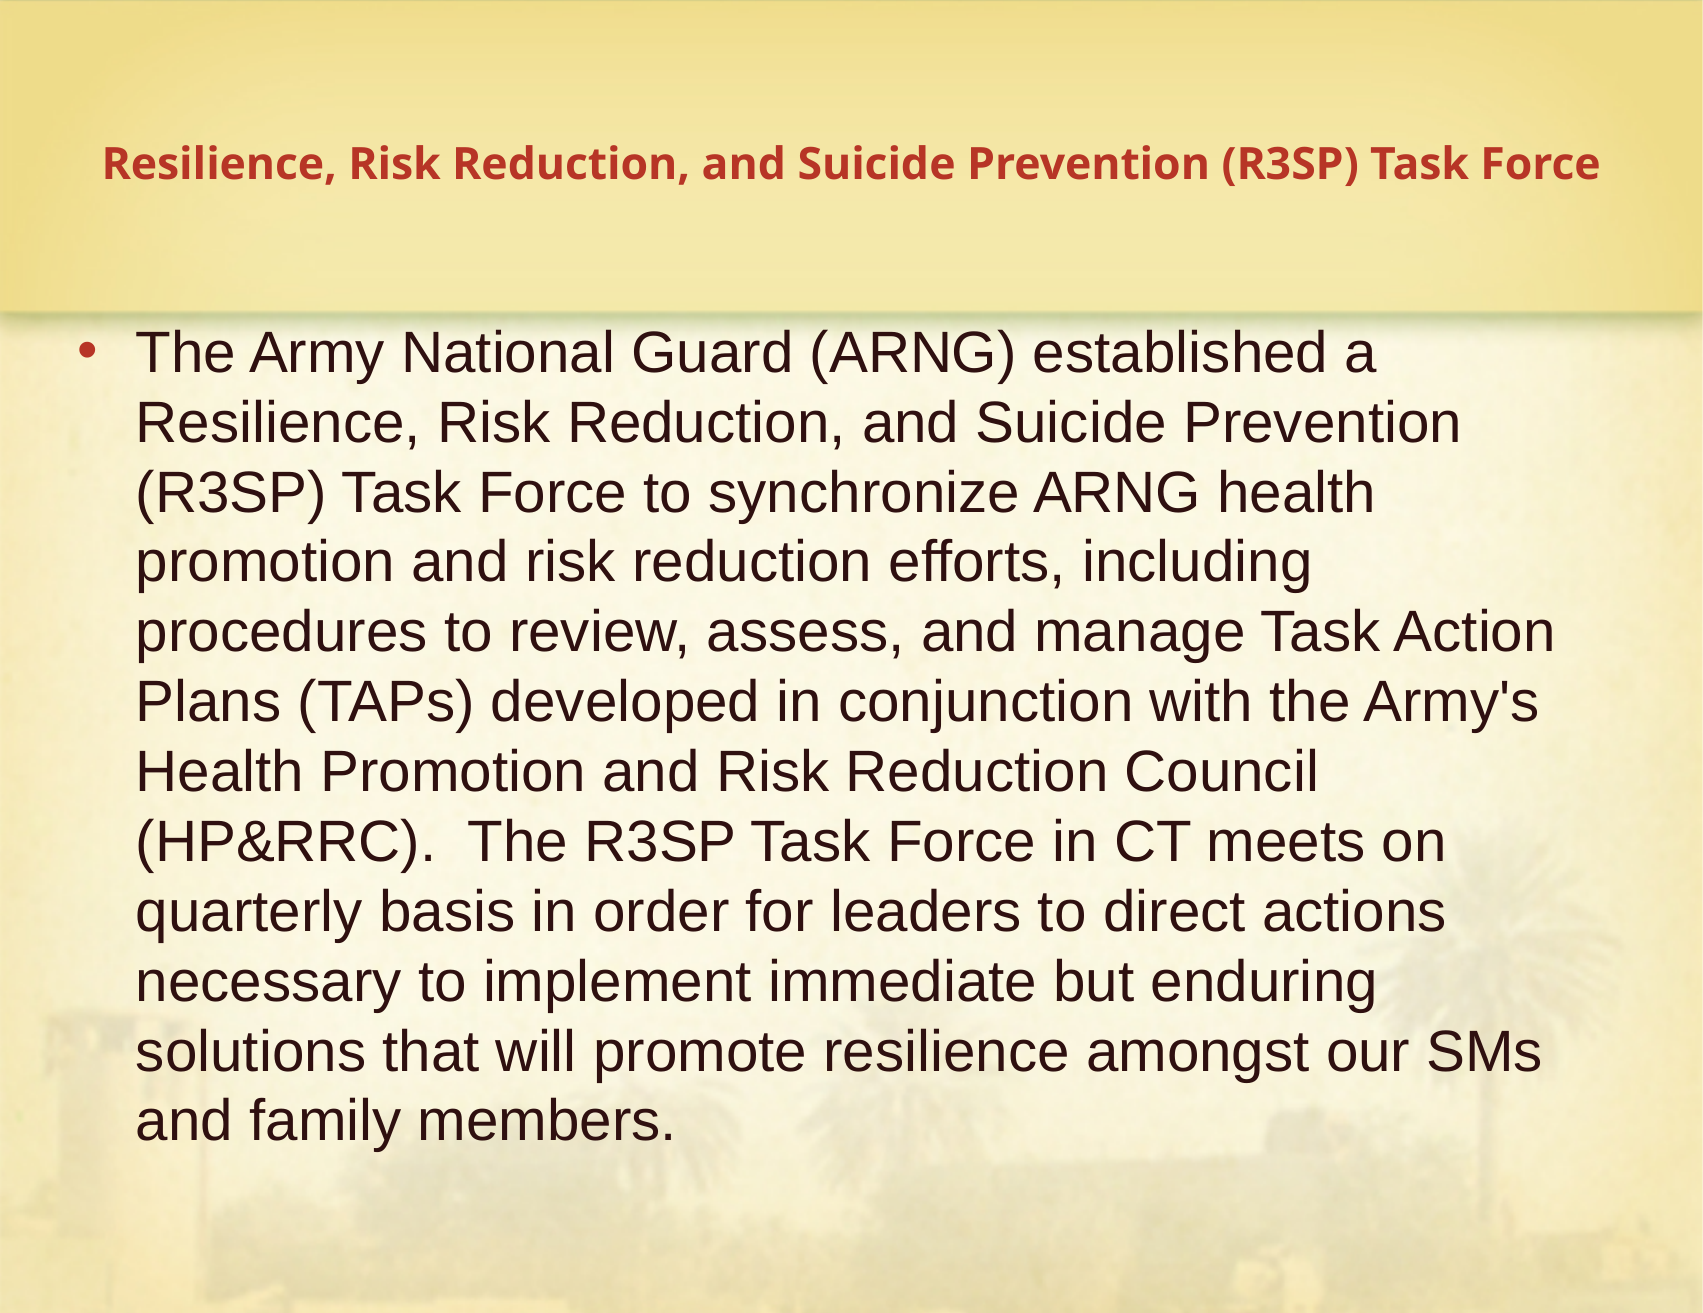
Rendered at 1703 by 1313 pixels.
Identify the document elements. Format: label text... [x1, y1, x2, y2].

list The Army National Guard (ARNG) established a Resilience, Risk Reduction, and Suicide Prevention (R3SP) Task Force to synchronize ARNG health promotion and risk reduction efforts, including procedures to review, assess, and manage Task Action Plans (TAPs) developed in conjunction with the Army's Health Promotion and Risk Reduction Council (HP&RRC). The R3SP Task Force in CT meets on quarterly basis in order for leaders to direct actions necessary to implement immediate but enduring solutions that will promote resilience amongst our SMs and family members. [61, 306, 1618, 1173]
title Resilience, Risk Reduction, and Suicide Prevention (R3SP) Task Force [85, 119, 1618, 283]
picture [0, 0, 1703, 1313]
